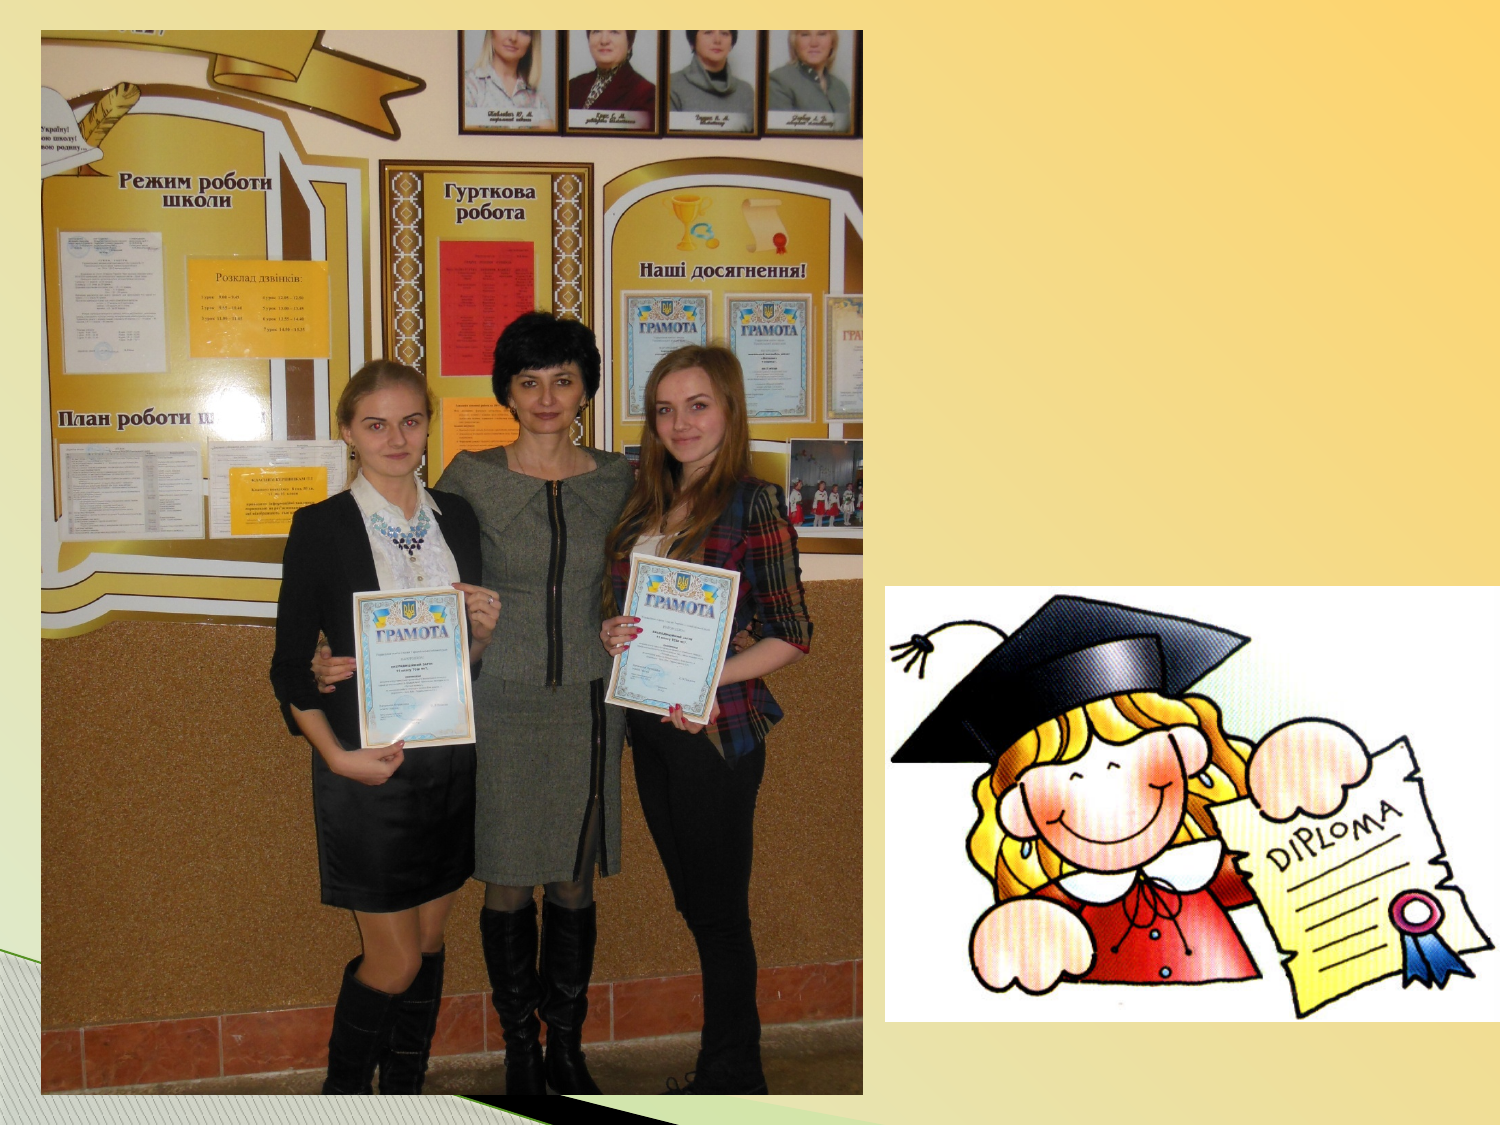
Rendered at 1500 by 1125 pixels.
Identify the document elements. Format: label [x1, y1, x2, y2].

picture [884, 585, 1500, 1022]
picture [40, 30, 863, 1095]
